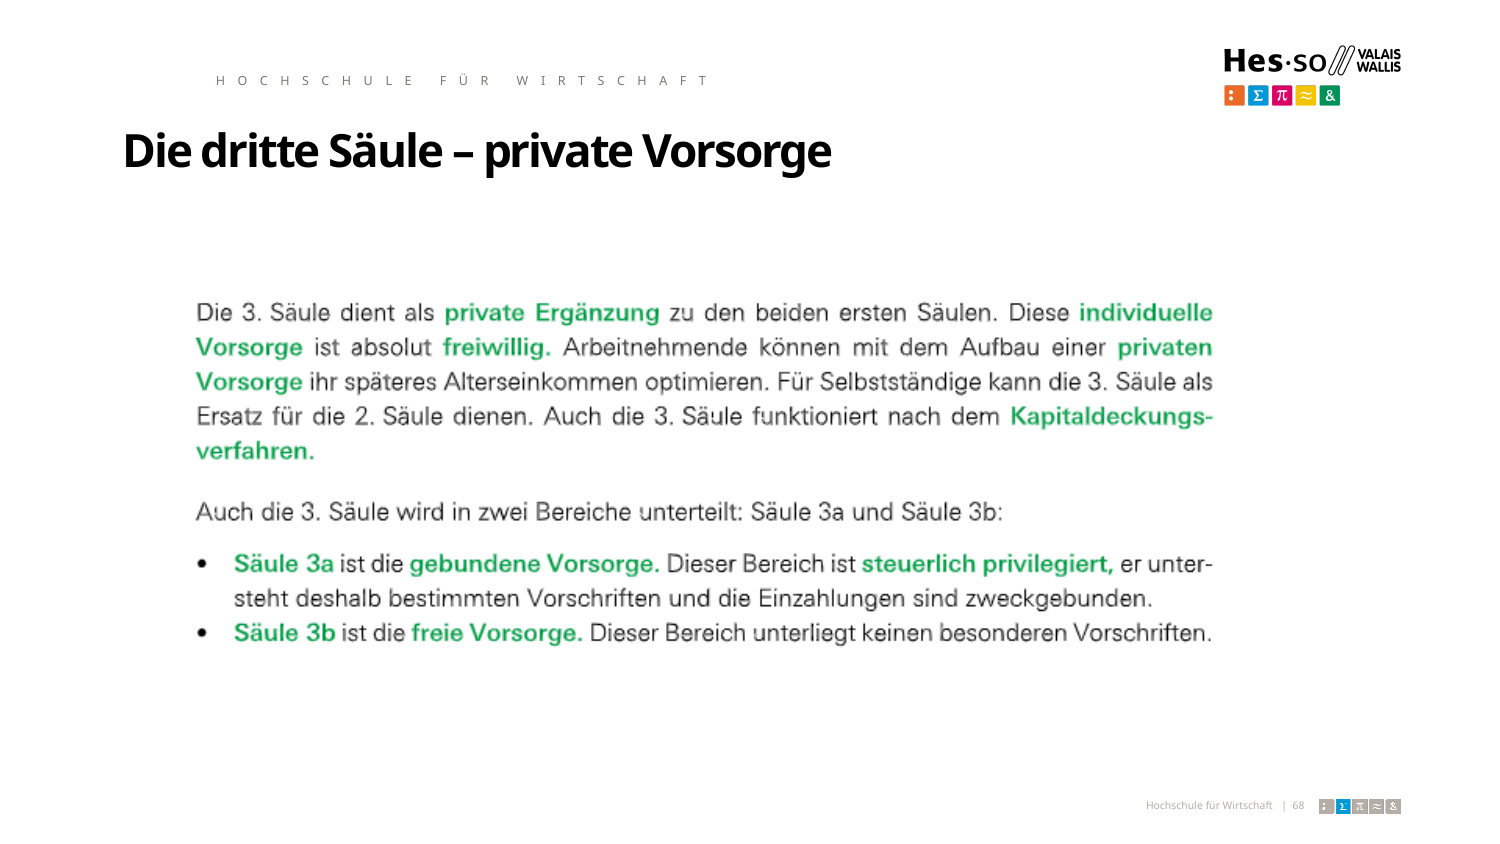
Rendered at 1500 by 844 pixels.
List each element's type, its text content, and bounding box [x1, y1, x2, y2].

picture [1319, 799, 1336, 814]
picture [1351, 799, 1401, 814]
picture [1224, 45, 1401, 106]
picture [179, 291, 1267, 674]
text_box HOCHSCHULE FÜR WIRTSCHAFT [200, 62, 906, 96]
text_box Die dritte Säule – private Vorsorge [107, 114, 1217, 216]
